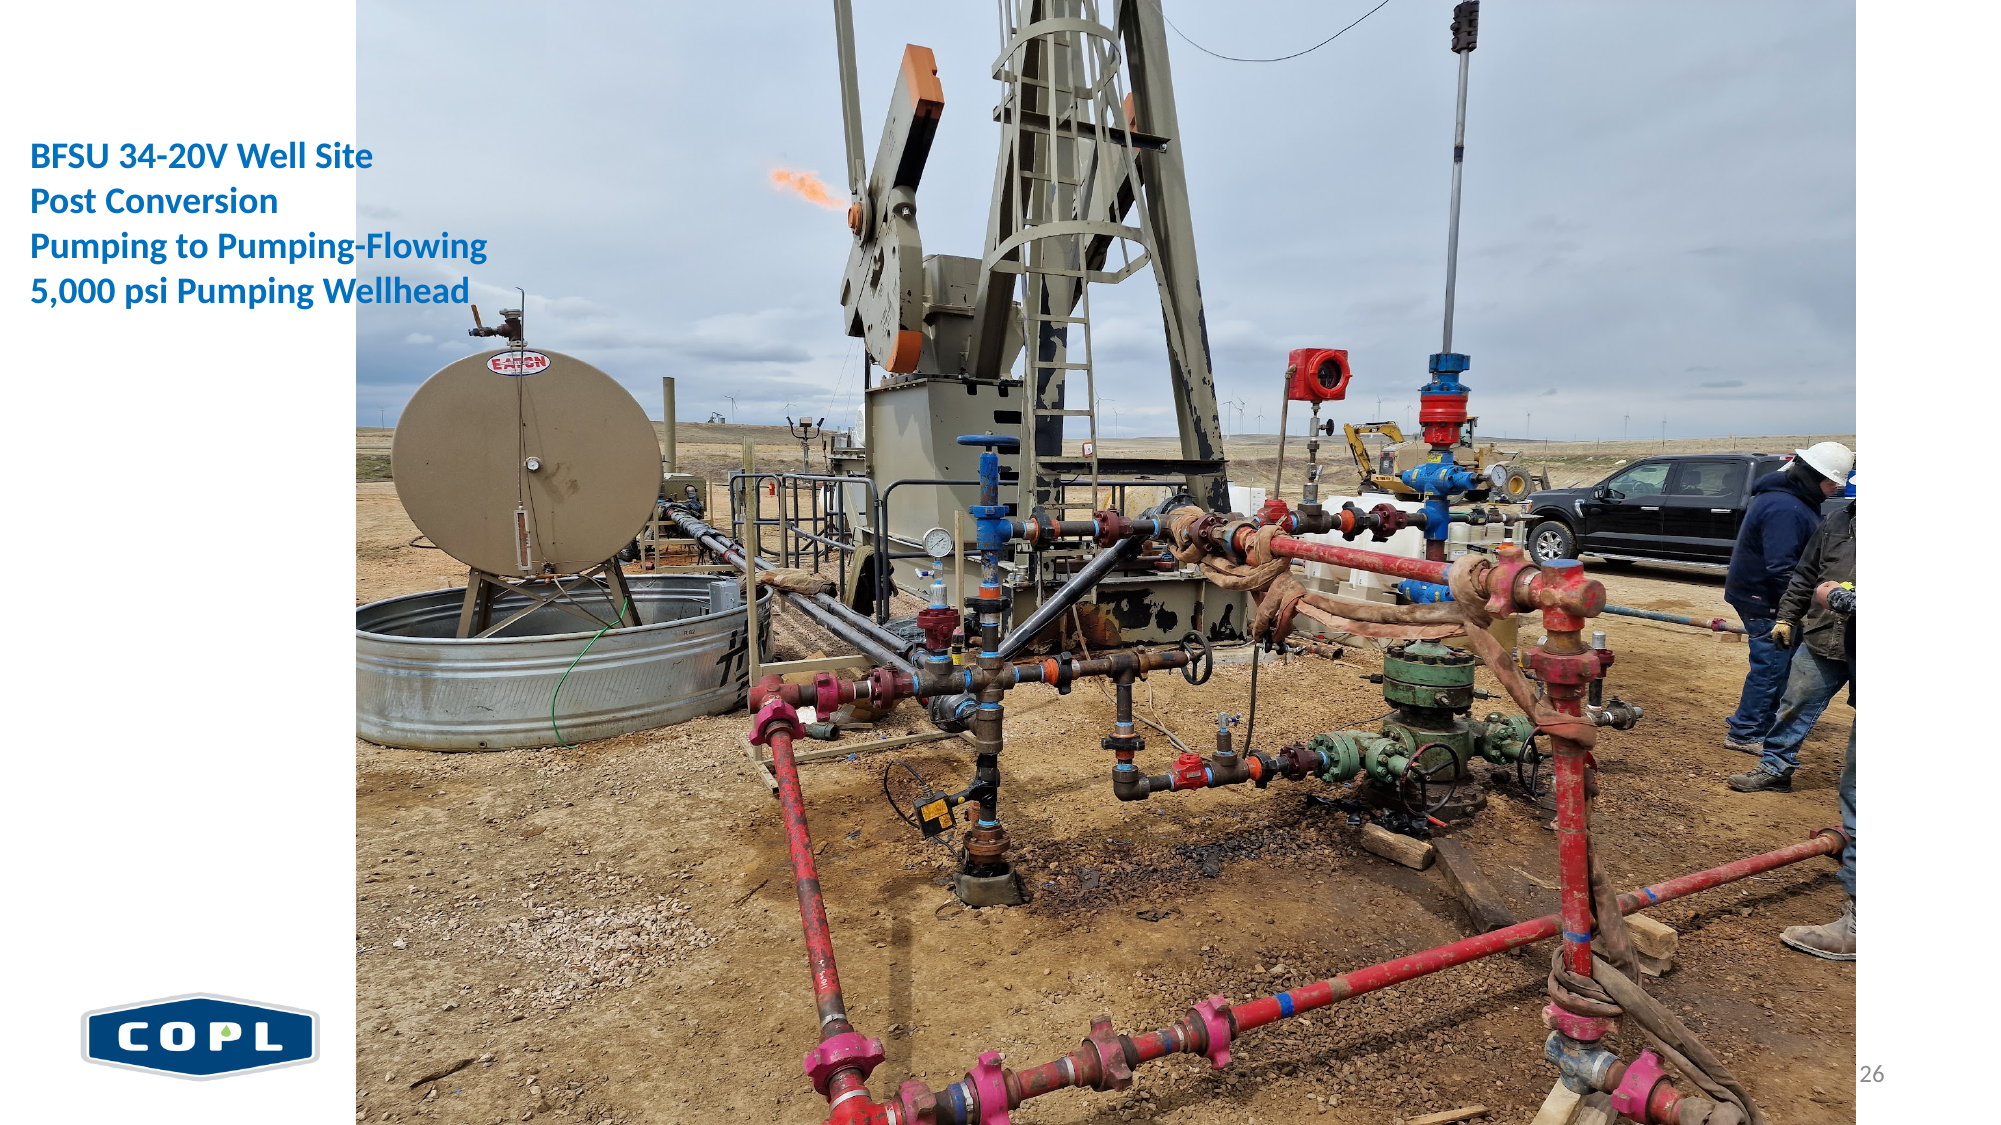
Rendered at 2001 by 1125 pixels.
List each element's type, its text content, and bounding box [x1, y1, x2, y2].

slide_number 26 [1861, 1042, 1900, 1103]
text_box BFSU 34-20V Well Site Post Conversion Pumping to Pumping-Flowing 5,000 psi Pumping Wellhead [15, 123, 351, 319]
picture [0, 0, 1857, 1125]
